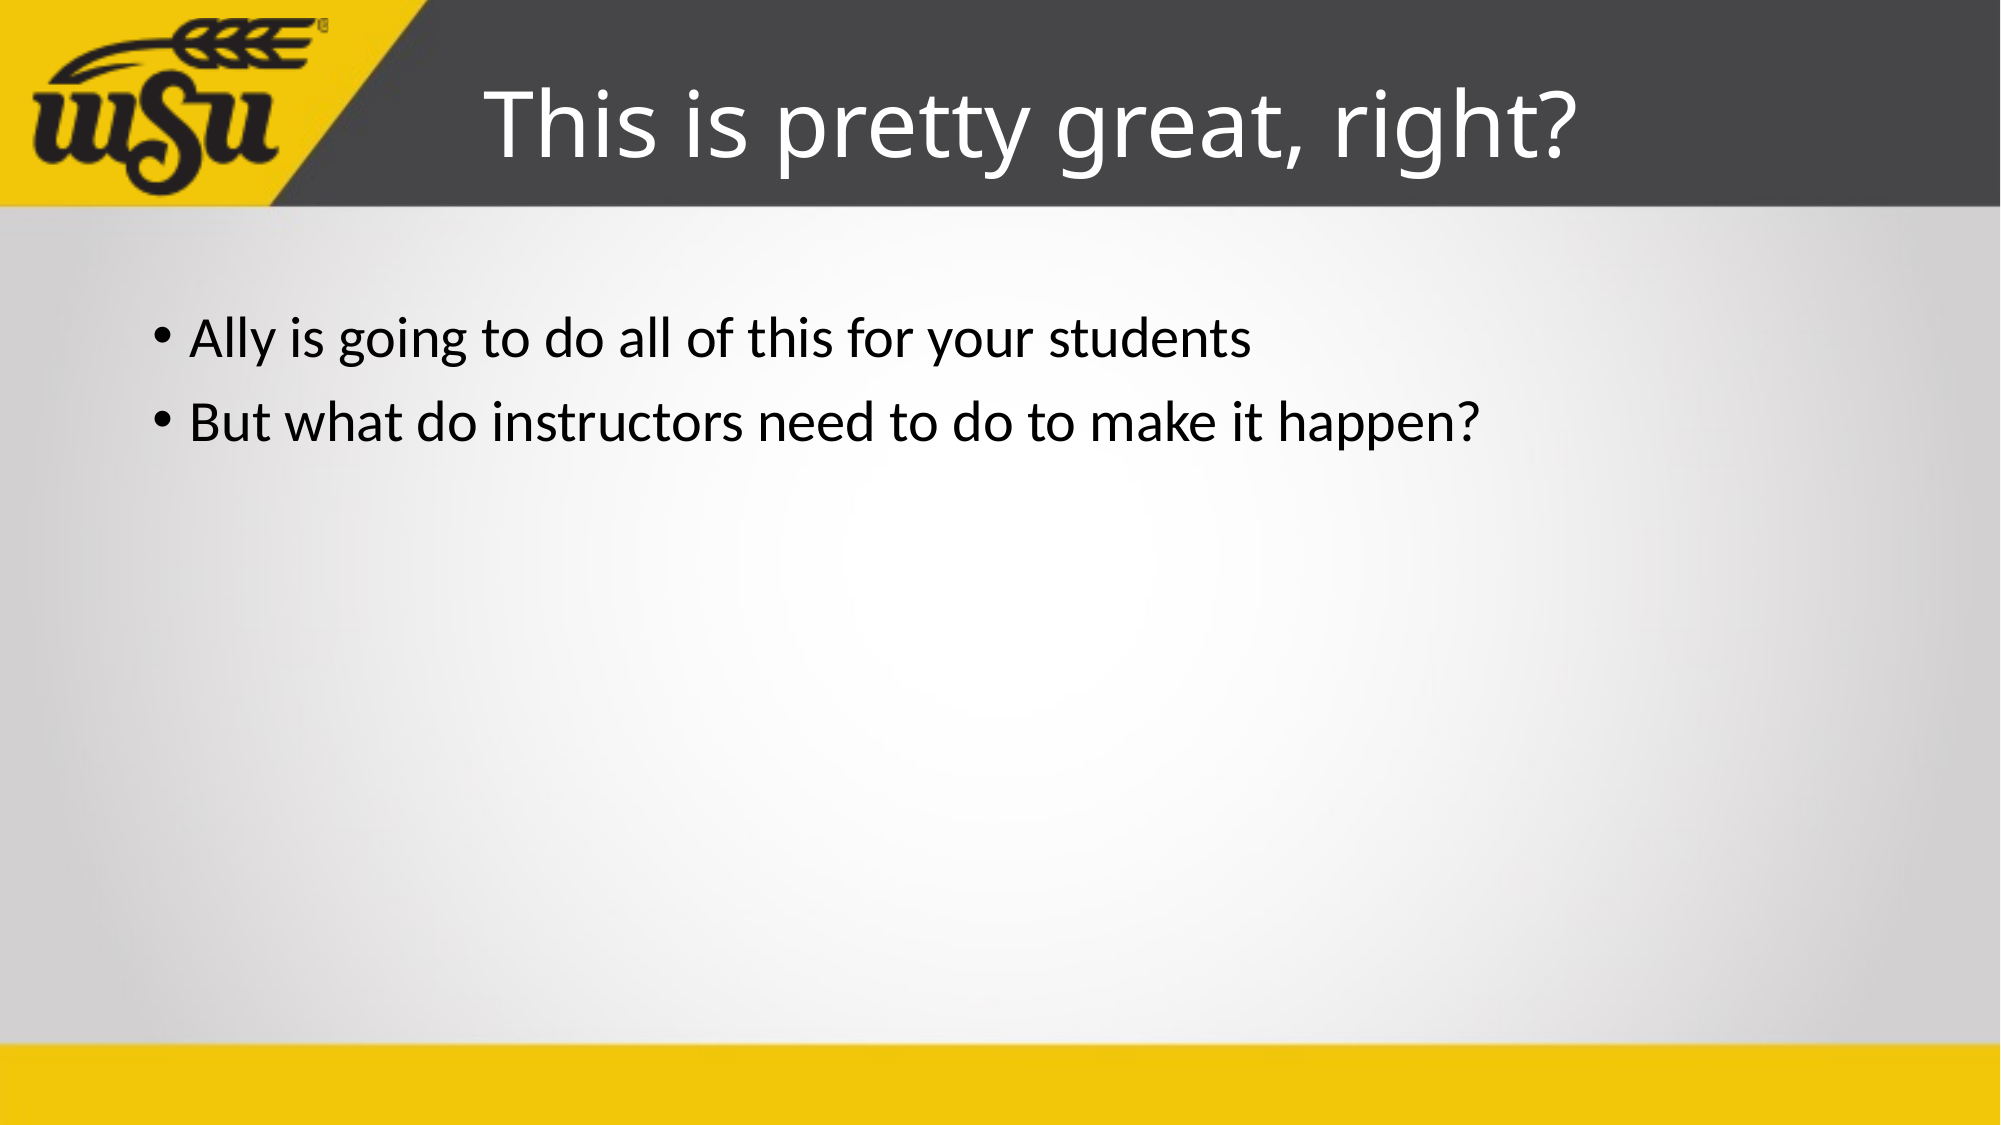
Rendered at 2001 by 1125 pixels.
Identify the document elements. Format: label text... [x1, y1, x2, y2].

title This is pretty great, right? [468, 49, 1864, 207]
list Ally is going to do all of this for your students But what do instructors need to do to make it happen? [137, 299, 1863, 1014]
